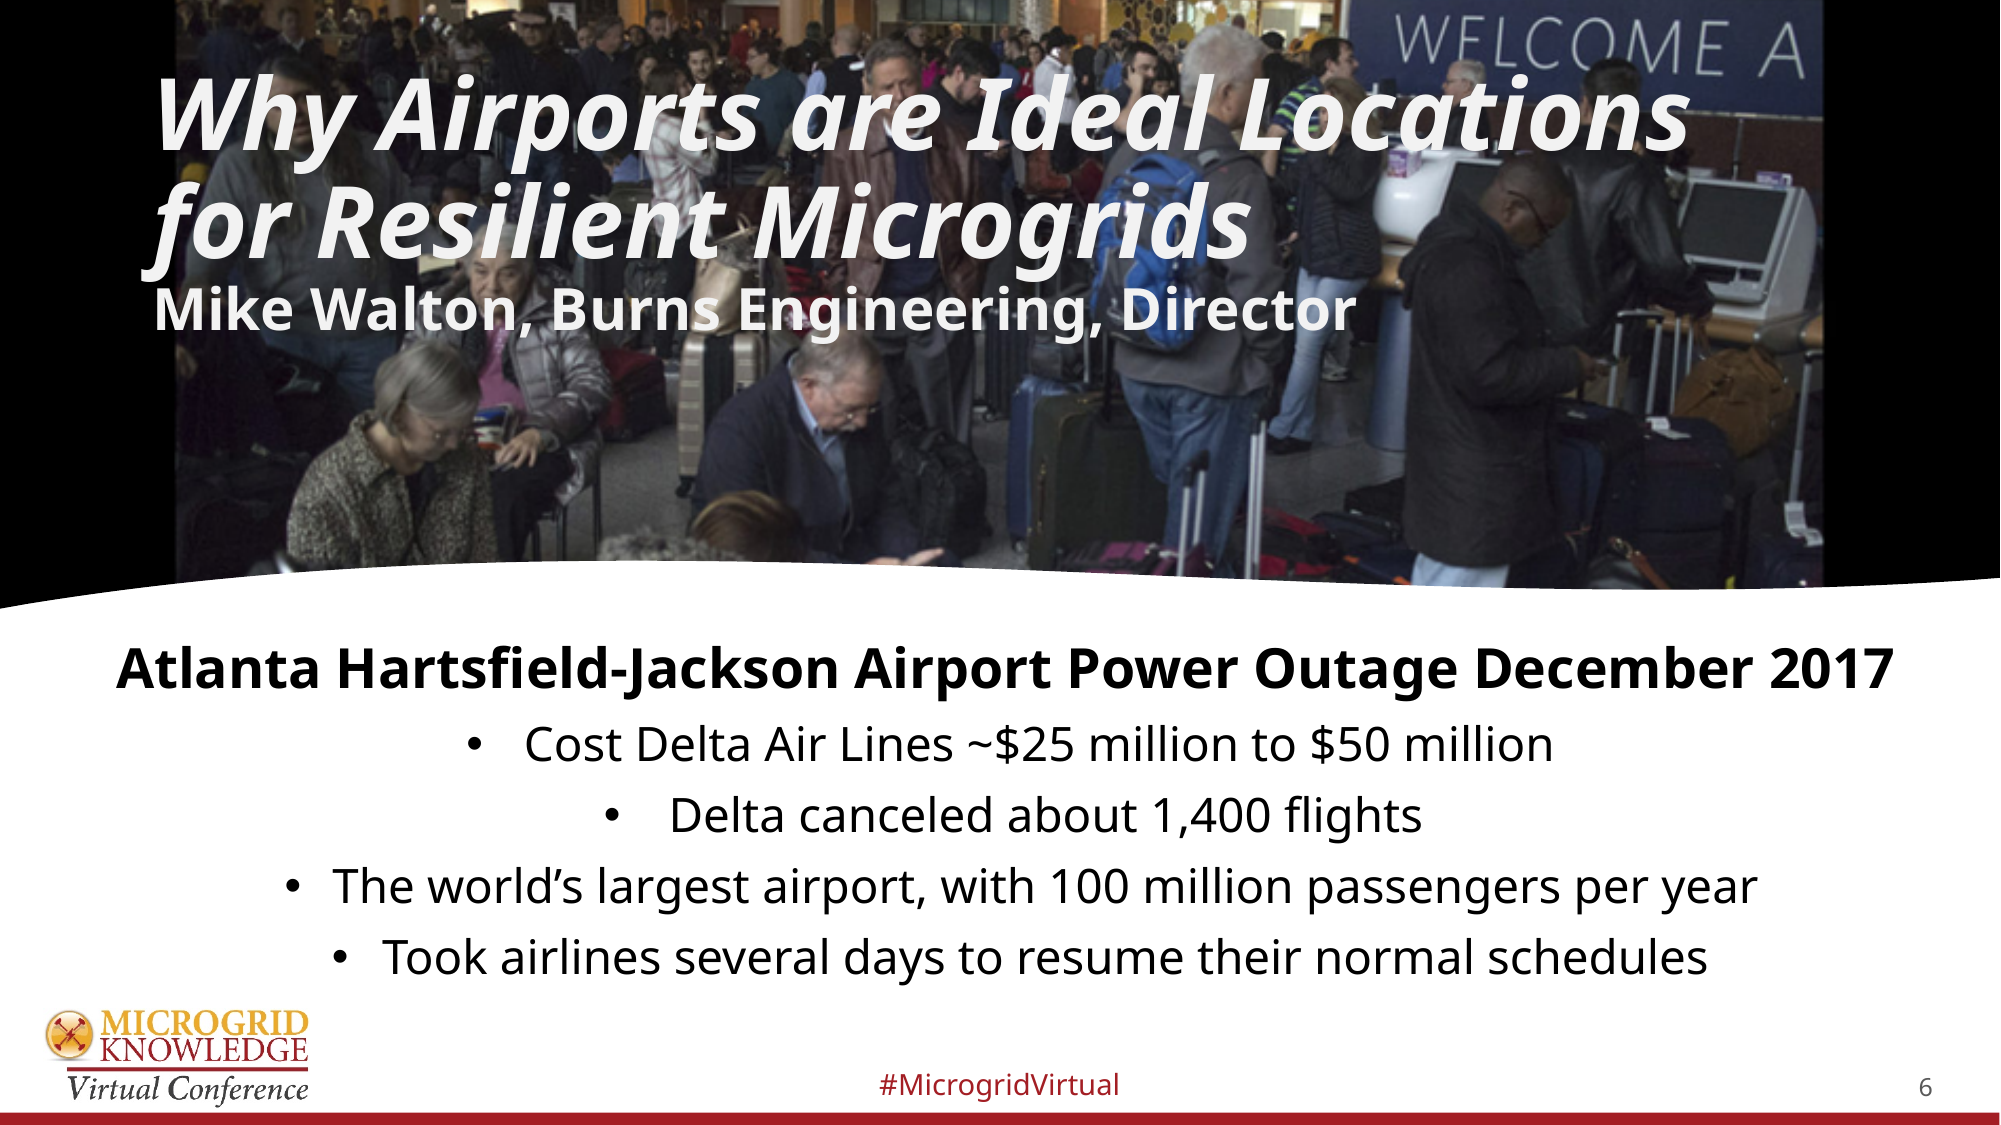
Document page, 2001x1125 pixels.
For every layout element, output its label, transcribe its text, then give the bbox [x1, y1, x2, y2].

picture [43, 1008, 310, 1110]
text_box 6 [1888, 1063, 1963, 1113]
picture [0, 0, 2000, 609]
list Atlanta Hartsfield-Jackson Airport Power Outage December 2017 Cost Delta Air Lines ~$25 million to $50 million Delta canceled about 1,400 flights The world’s largest airport, with 100 million passengers per year Took airlines several days to resume their normal schedules [74, 611, 1938, 1014]
